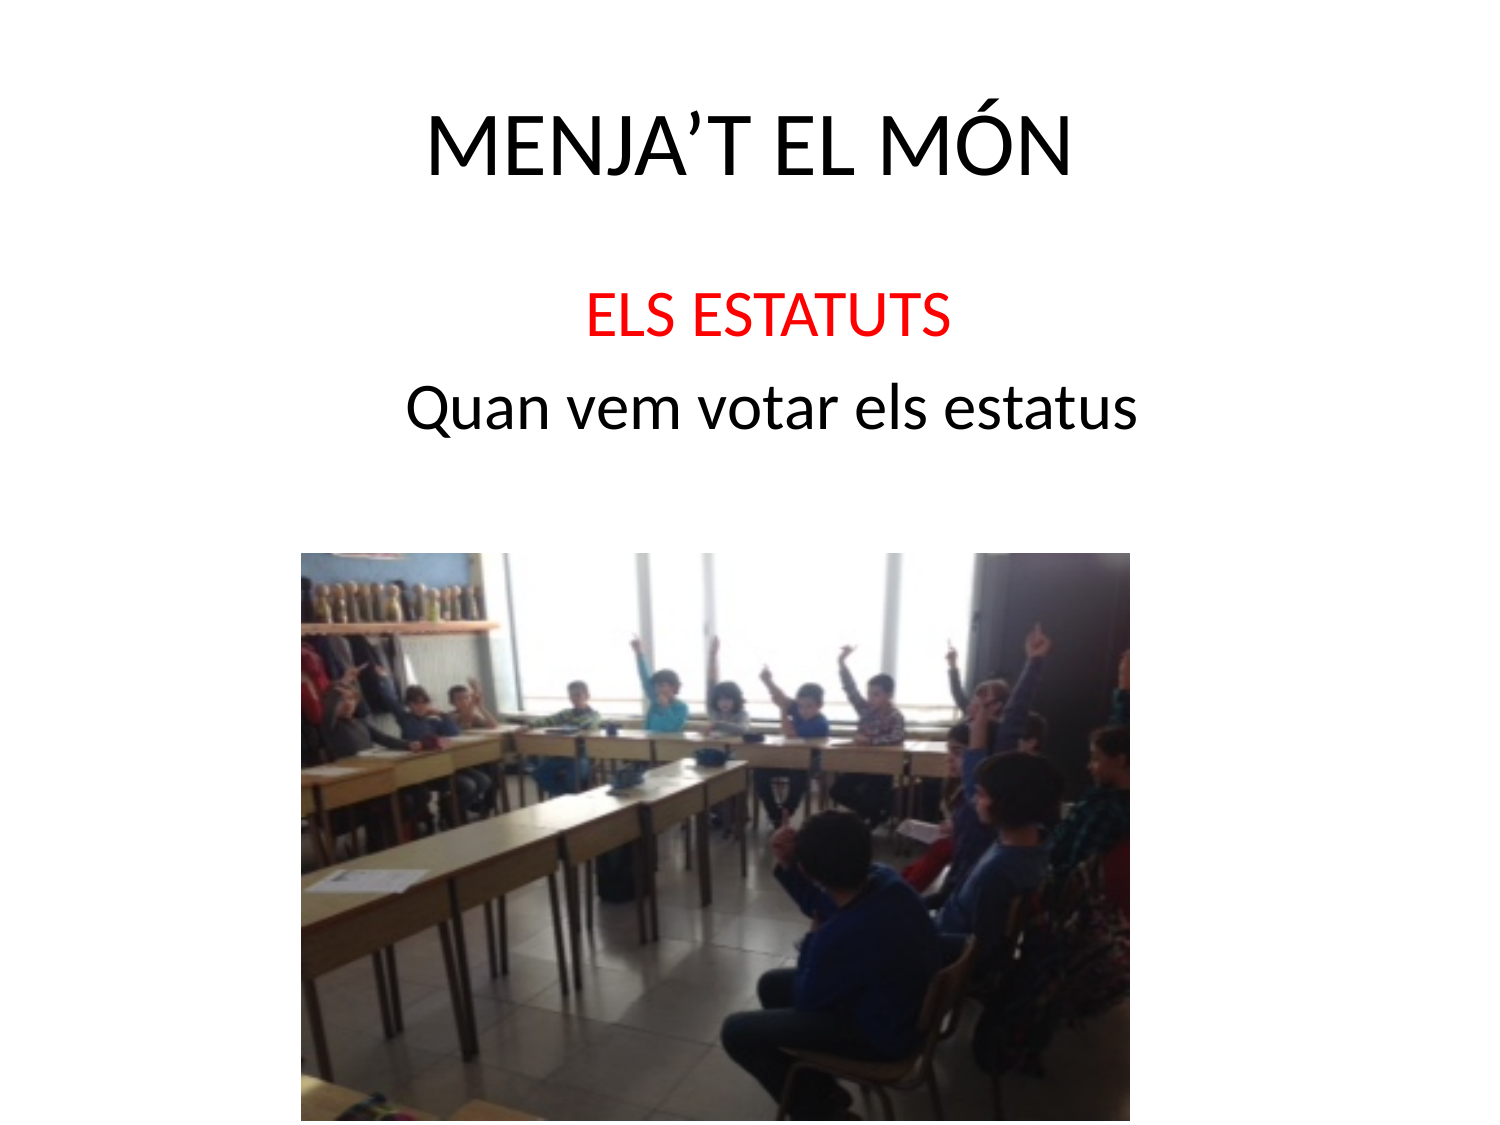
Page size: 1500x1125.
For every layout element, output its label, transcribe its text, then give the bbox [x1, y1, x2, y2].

title MENJA’T EL MÓN [75, 45, 1425, 233]
picture [300, 553, 1131, 1121]
list ELS ESTATUTS Quan vem votar els estatus [75, 262, 1425, 1005]
